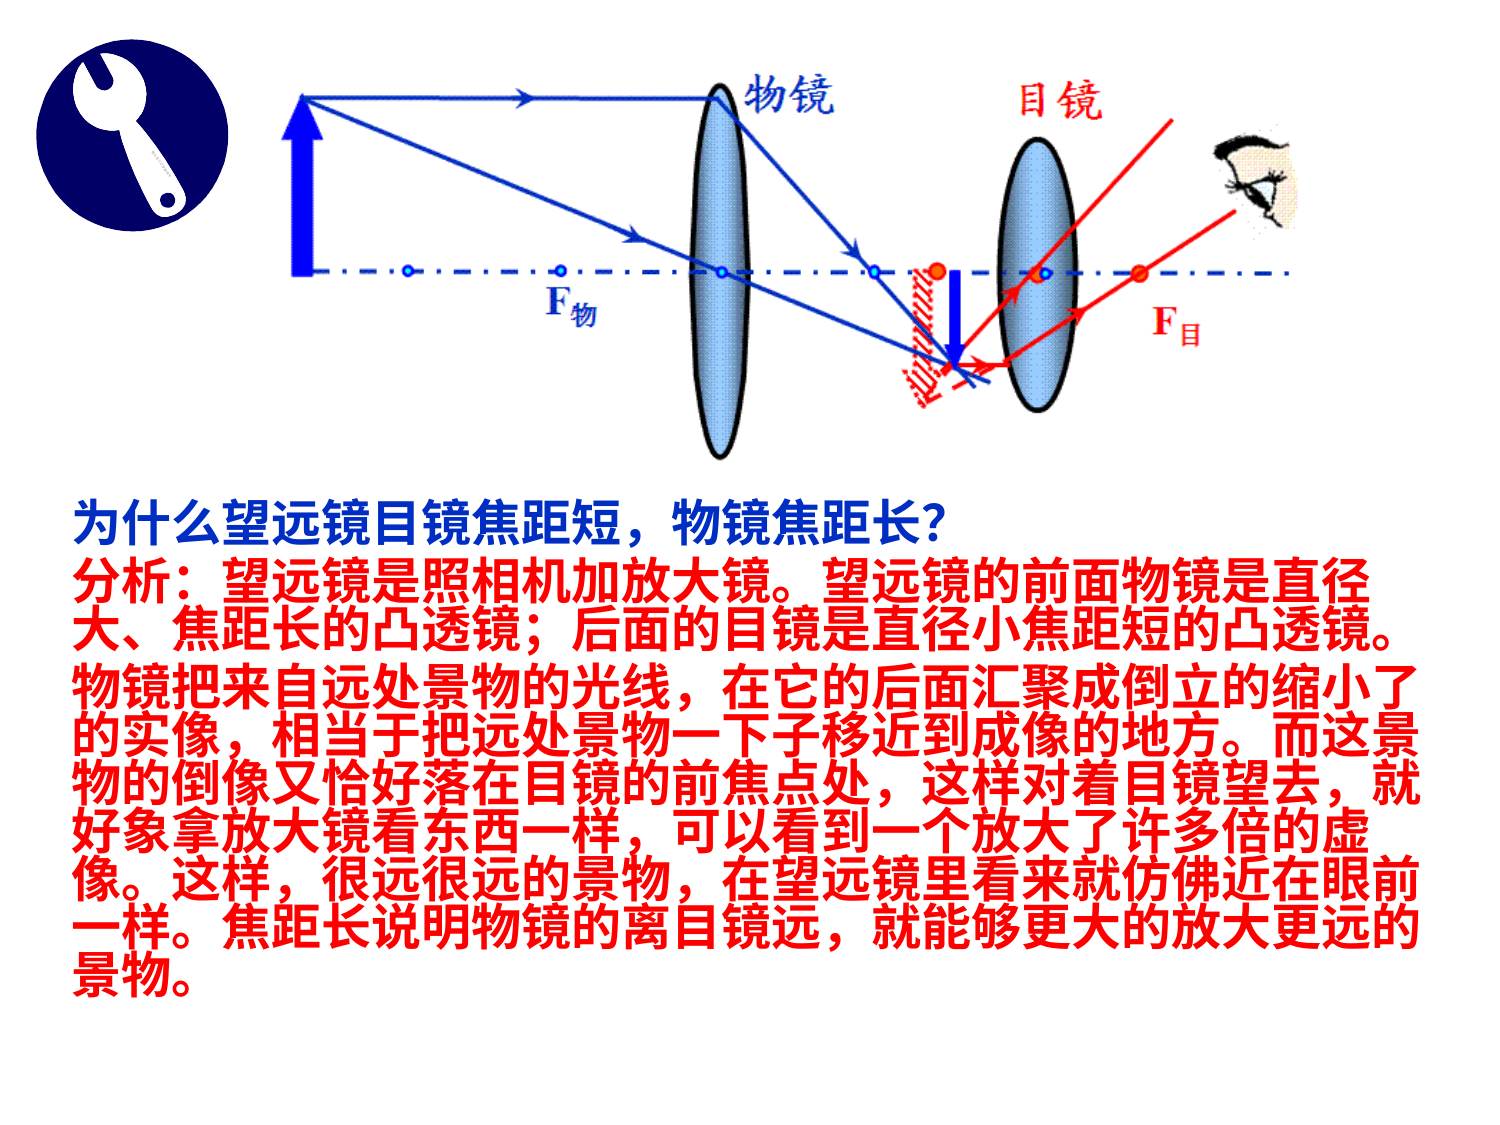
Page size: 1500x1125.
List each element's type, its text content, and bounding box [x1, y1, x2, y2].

picture [277, 67, 1312, 469]
picture [36, 39, 229, 232]
list 为什么望远镜目镜焦距短，物镜焦距长？ 分析：望远镜是照相机加放大镜。望远镜的前面物镜是直径大、焦距长的凸透镜；后面的目镜是直径小焦距短的凸透镜。 物镜把来自远处景物的光线，在它的后面汇聚成倒立的缩小了的实像，相当于把远处景物一下子移近到成像的地方。而这景物的倒像又恰好落在目镜的前焦点处，这样对着目镜望去，就好象拿放大镜看东西一样，可以看到一个放大了许多倍的虚像。这样，很远很远的景物，在望远镜里看来就仿佛近在眼前一样。焦距长说明物镜的离目镜远，就能够更大的放大更远的景物。 [0, 495, 1460, 1073]
